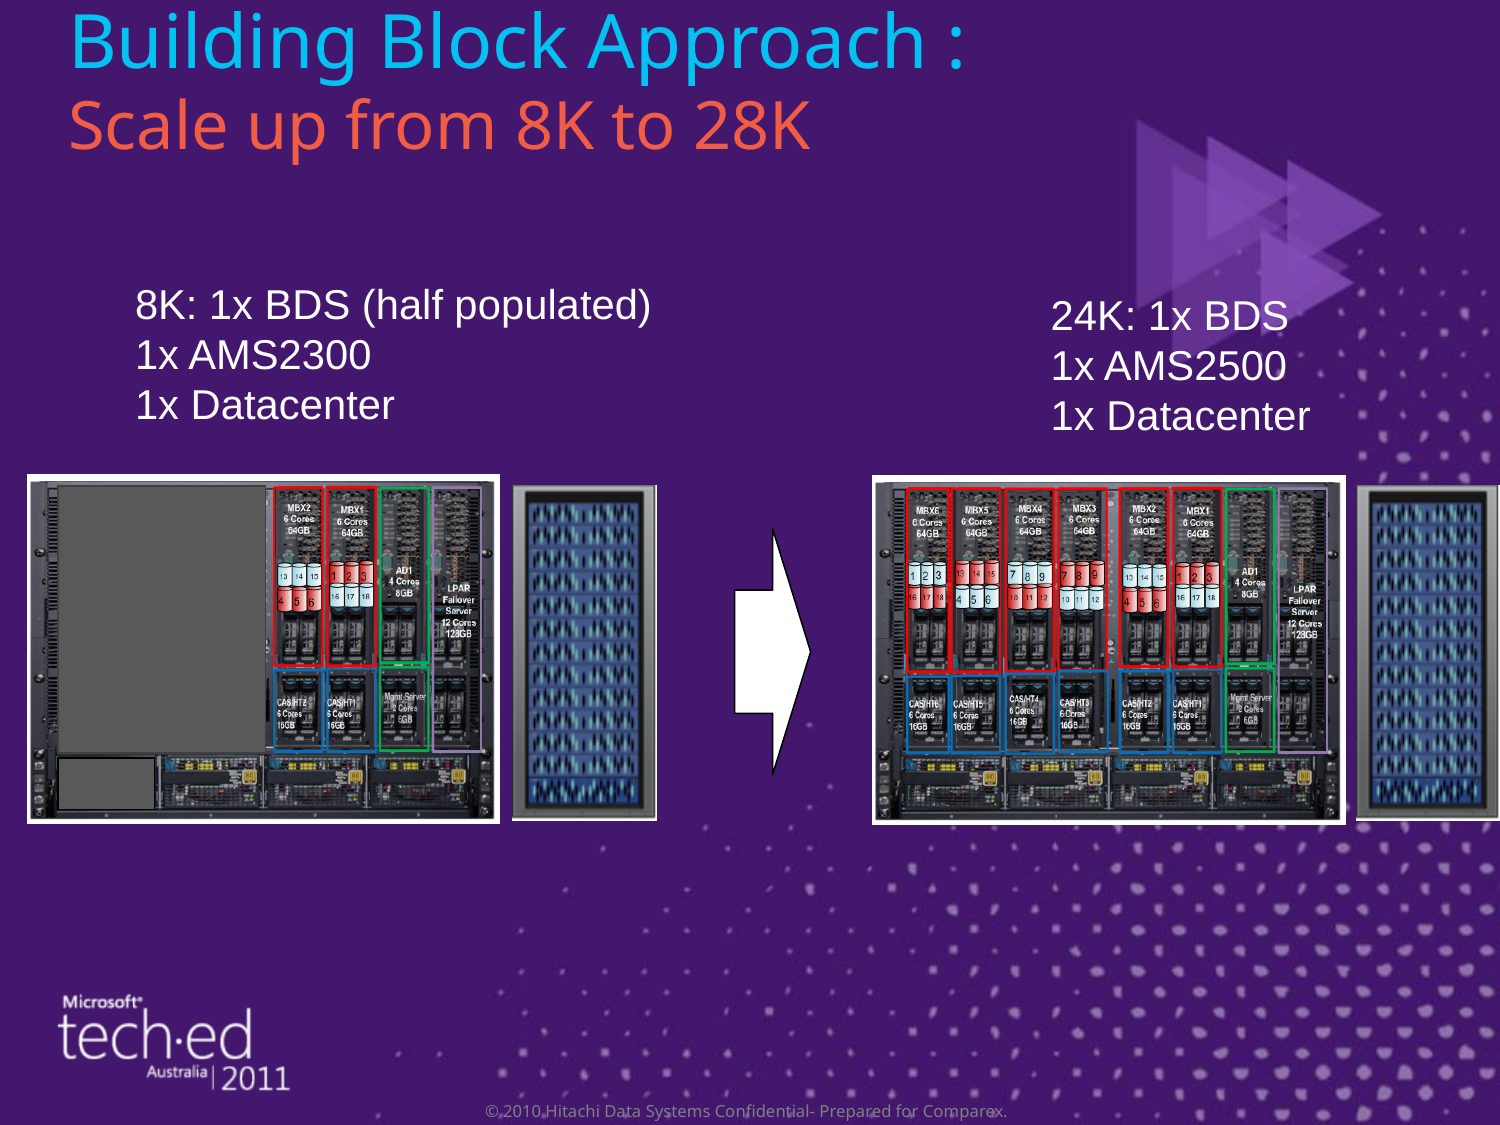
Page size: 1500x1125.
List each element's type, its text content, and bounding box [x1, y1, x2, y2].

text_box 24K: 1x BDS 1x AMS2500 1x Datacenter [1035, 281, 1500, 447]
text_box 8K: 1x BDS (half populated) 1x AMS2300 1x Datacenter [120, 270, 779, 486]
picture [0, 0, 1500, 1125]
text_box © 2010 Hitachi Data Systems Confidential- Prepared for Comparex. [470, 1093, 1024, 1125]
text_box [734, 528, 811, 775]
title Building Block Approach : Scale up from 8K to 28K [53, 0, 1372, 173]
